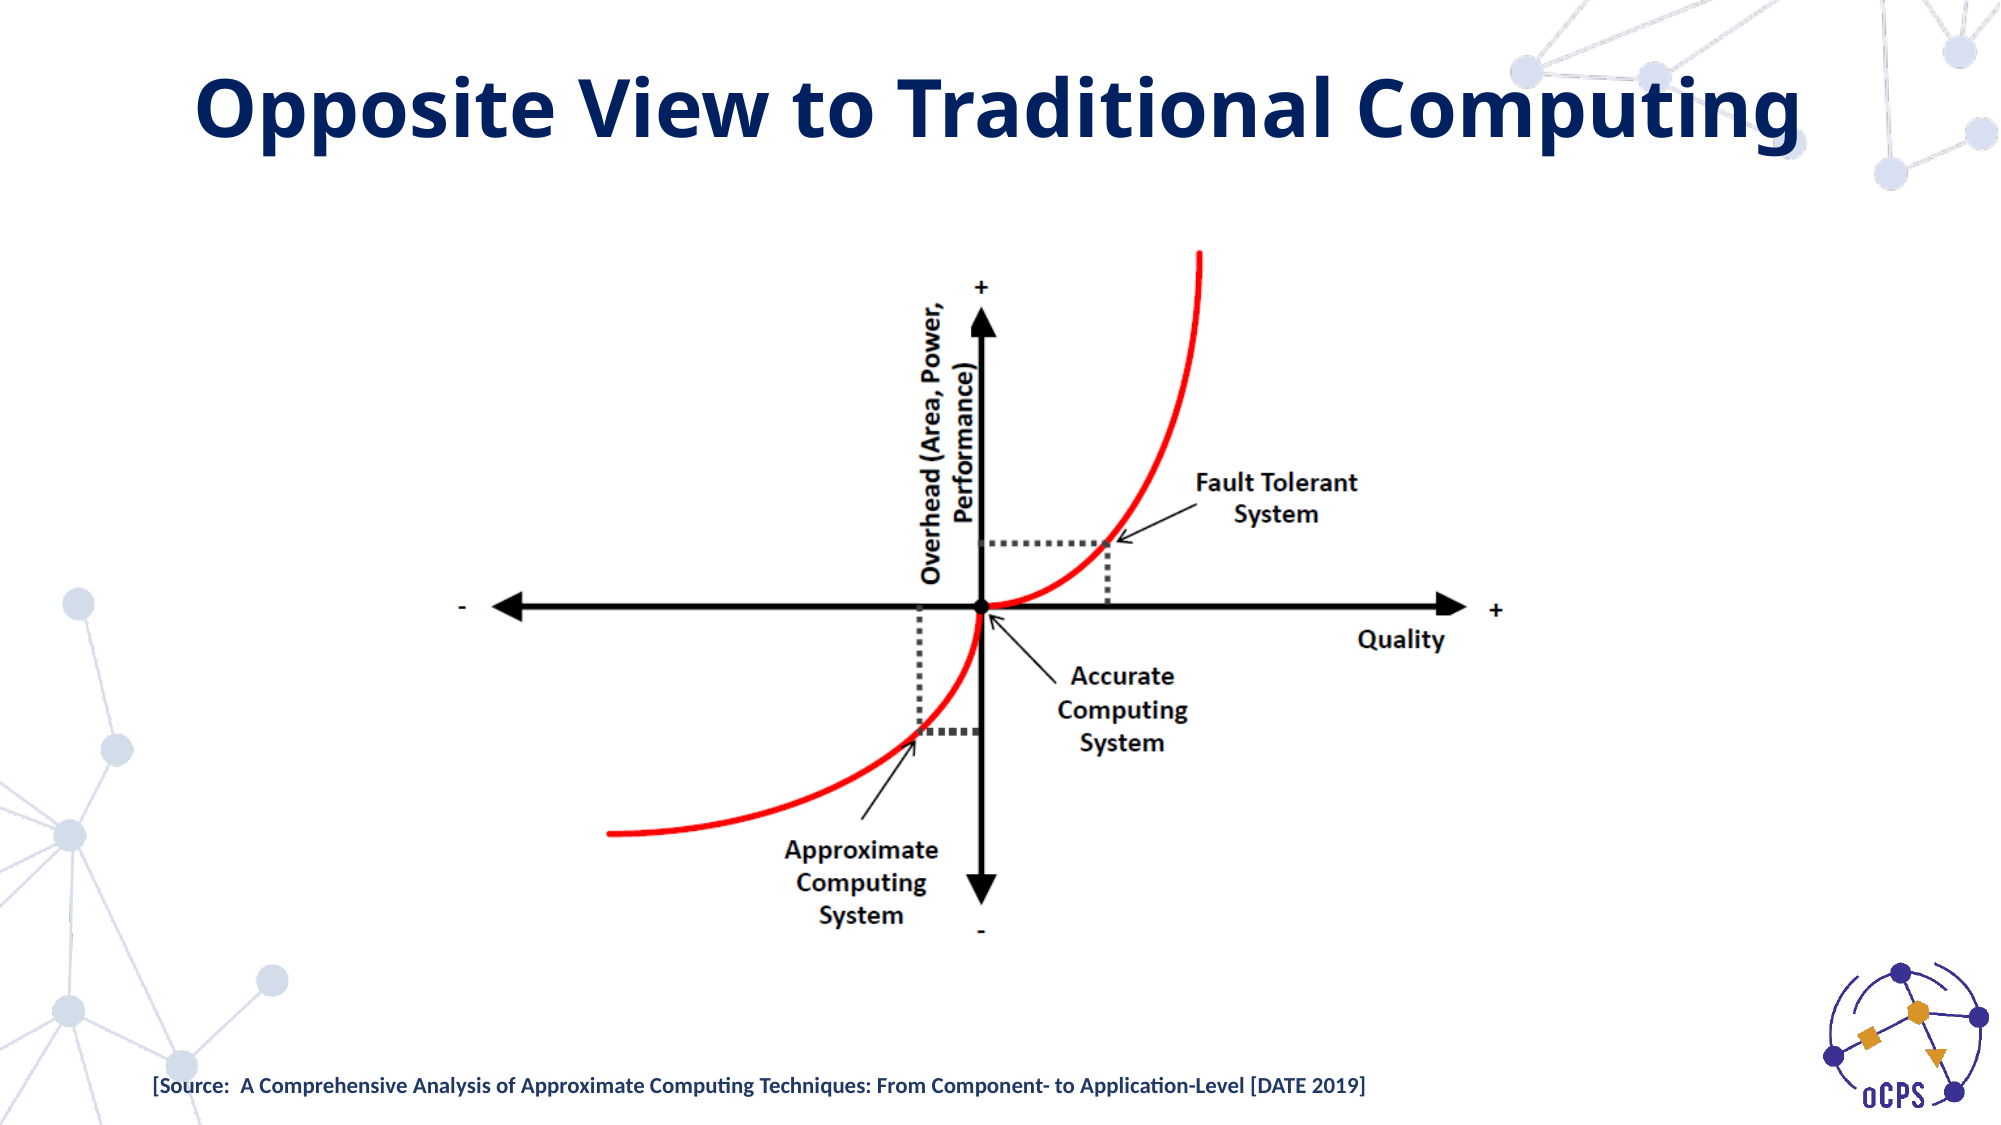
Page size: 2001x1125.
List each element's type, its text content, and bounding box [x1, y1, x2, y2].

picture [0, 575, 319, 1125]
title Opposite View to Traditional Computing [137, 59, 1863, 163]
text_box [Source: A Comprehensive Analysis of Approximate Computing Techniques: From Component- to Application-Level [DATE 2019] [137, 1062, 1538, 1105]
picture [1823, 962, 1989, 1108]
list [339, 162, 1661, 1026]
